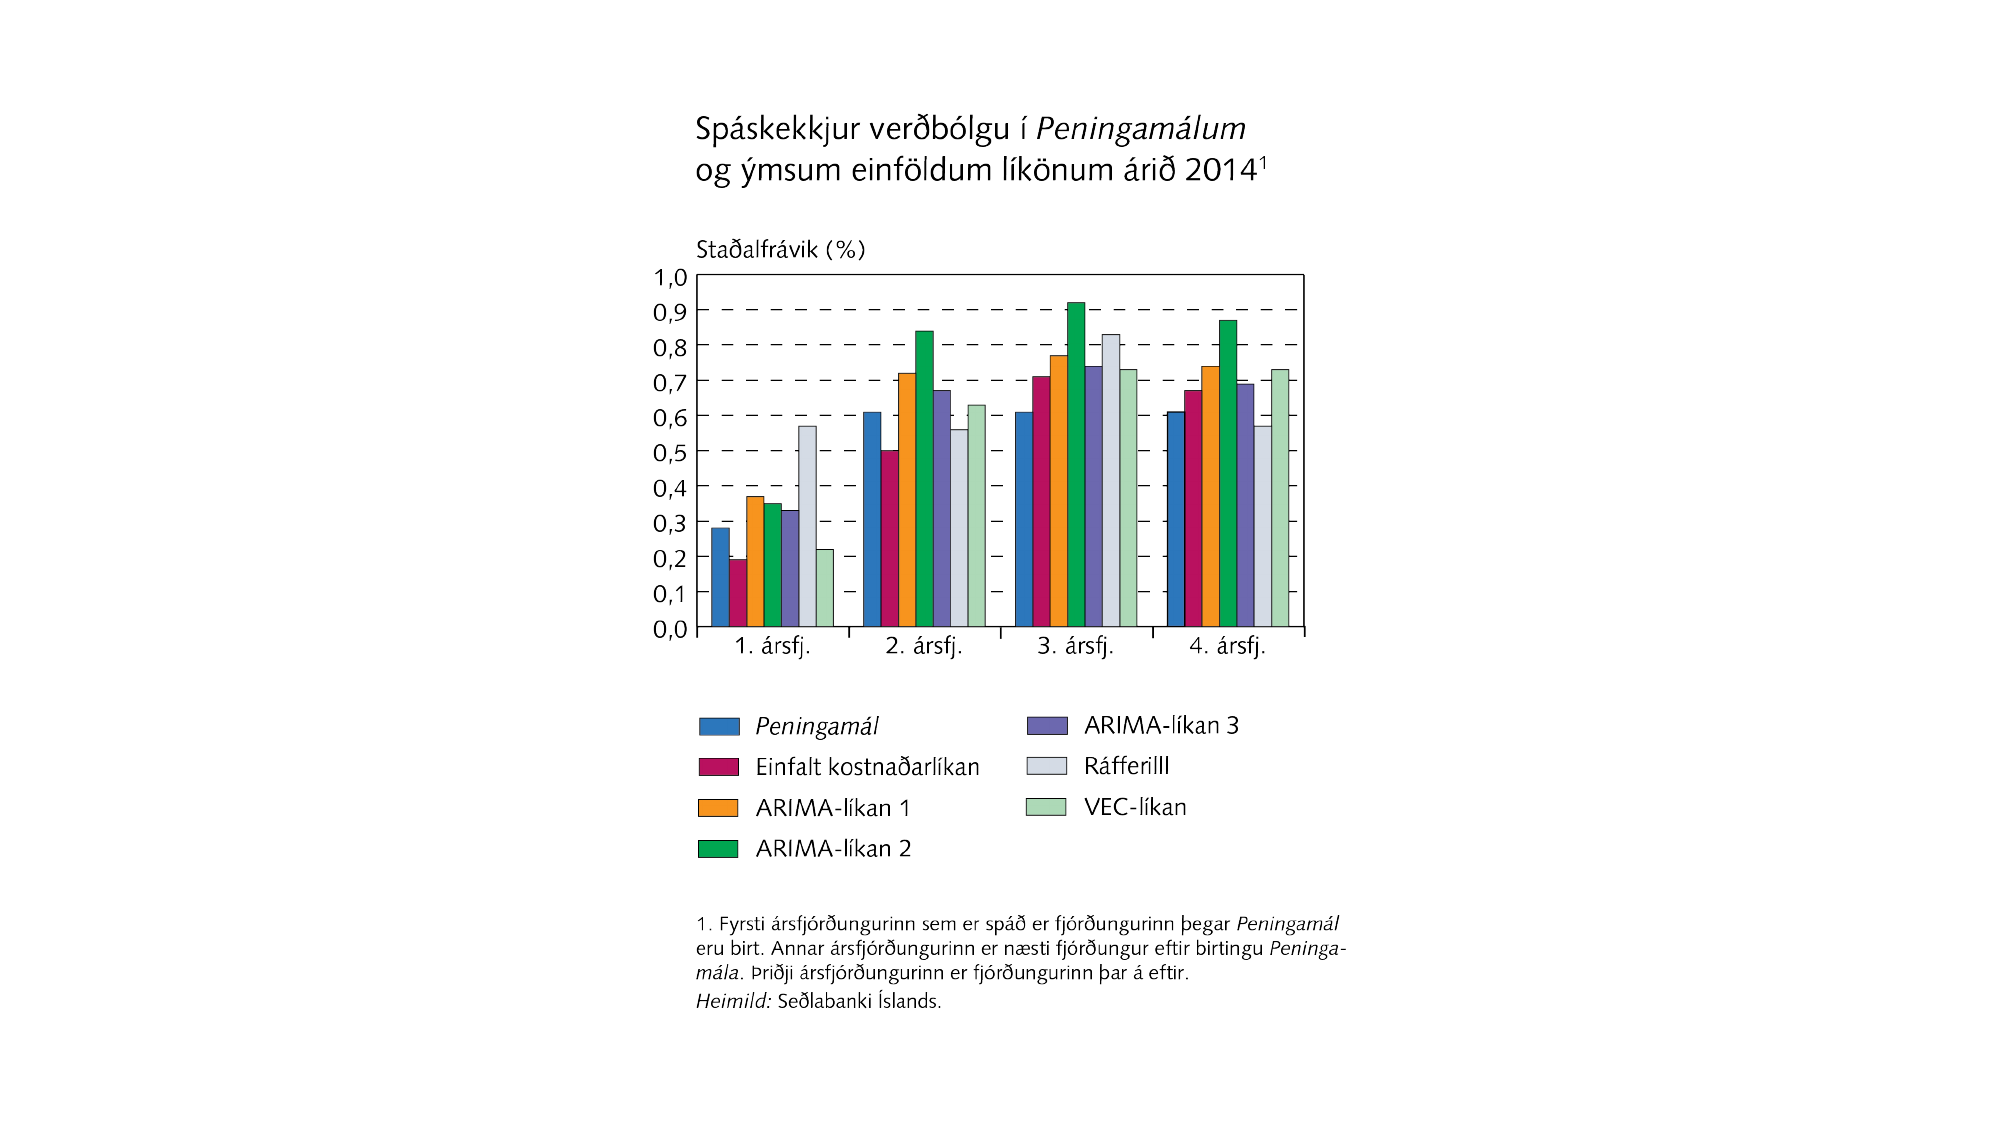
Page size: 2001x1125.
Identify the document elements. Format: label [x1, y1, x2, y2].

picture [653, 112, 1347, 1013]
